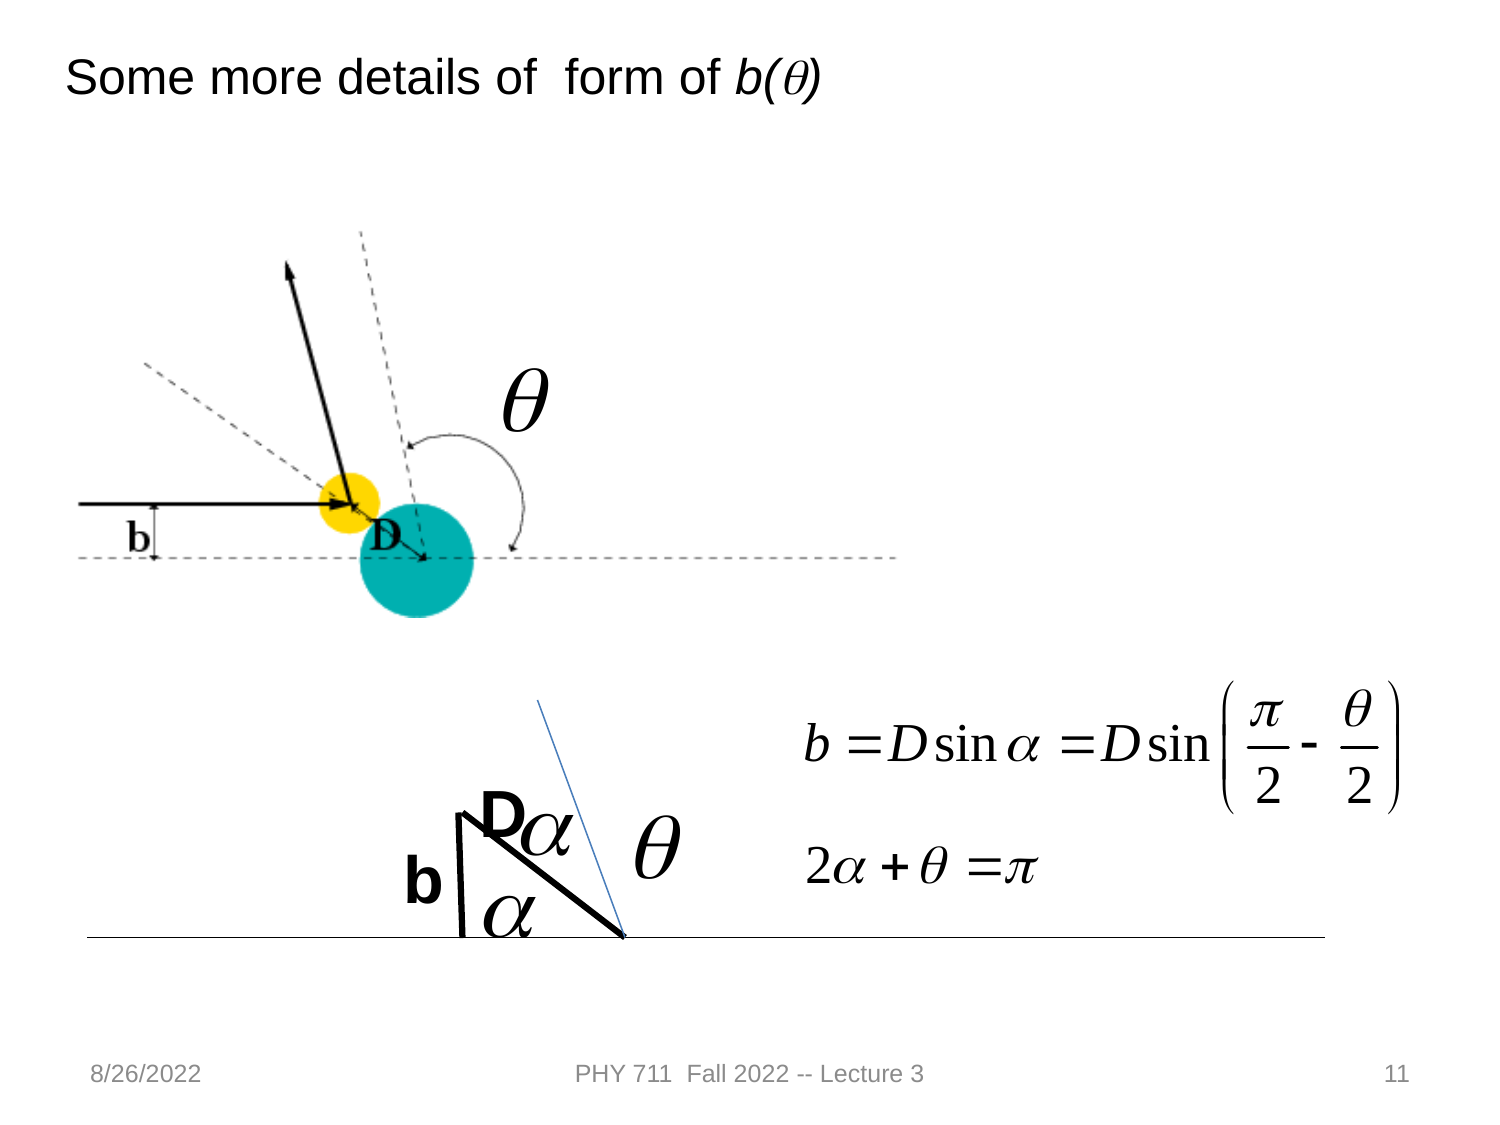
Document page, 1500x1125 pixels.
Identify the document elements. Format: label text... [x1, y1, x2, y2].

footer PHY 711 Fall 2022 -- Lecture 3 [512, 1042, 988, 1103]
text_box b [388, 829, 453, 924]
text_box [624, 799, 692, 893]
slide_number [75, 1042, 425, 1103]
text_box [512, 799, 588, 871]
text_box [493, 352, 562, 448]
slide_number 11 [1074, 1042, 1425, 1103]
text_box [458, 812, 463, 939]
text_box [796, 667, 1415, 898]
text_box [537, 699, 626, 938]
text_box D [464, 763, 532, 810]
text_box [464, 812, 515, 889]
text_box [474, 882, 547, 951]
text_box Some more details of form of b(q) [49, 37, 1413, 173]
picture [74, 227, 901, 619]
